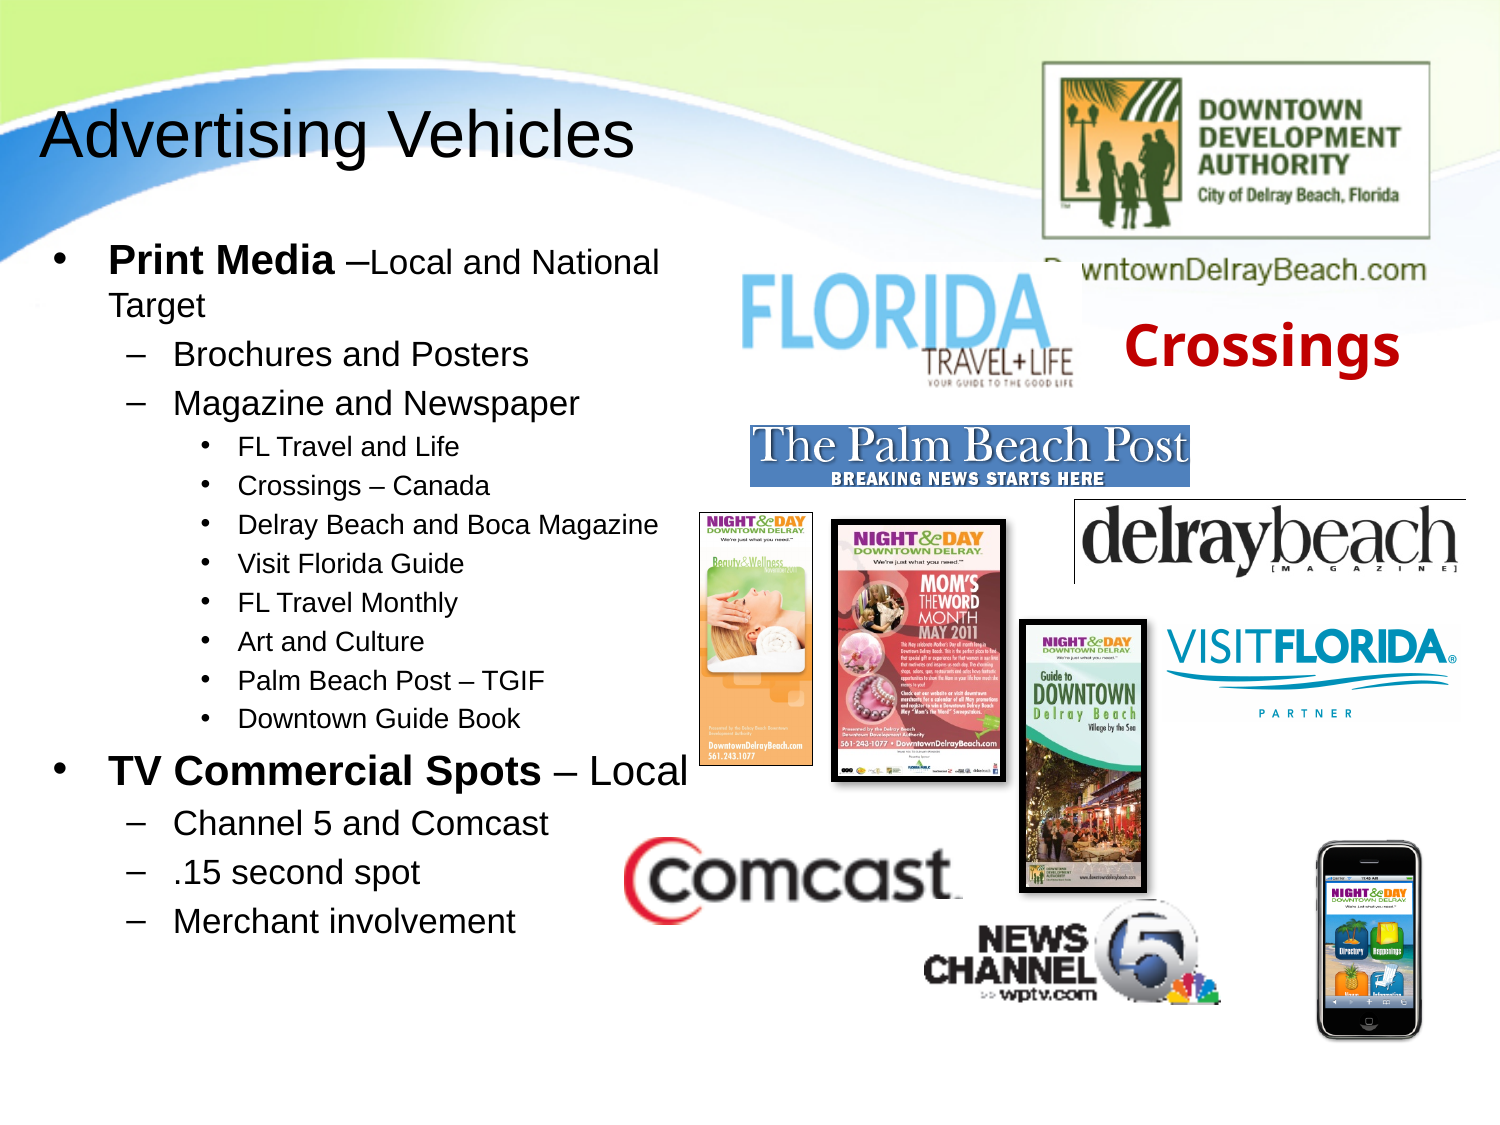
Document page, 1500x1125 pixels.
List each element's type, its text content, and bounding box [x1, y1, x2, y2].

picture [0, 0, 1500, 1125]
title Advertising Vehicles [24, 37, 1375, 225]
list Print Media –Local and National Target Brochures and Posters Magazine and Newspaper FL Travel and Life Crossings – Canada Delray Beach and Boca Magazine Visit Florida Guide FL Travel Monthly Art and Culture Palm Beach Post – TGIF Downtown Guide Book TV Commercial Spots – Local Channel 5 and Comcast .15 second spot Merchant involvement [37, 225, 725, 963]
text_box Crossings [1087, 300, 1450, 386]
